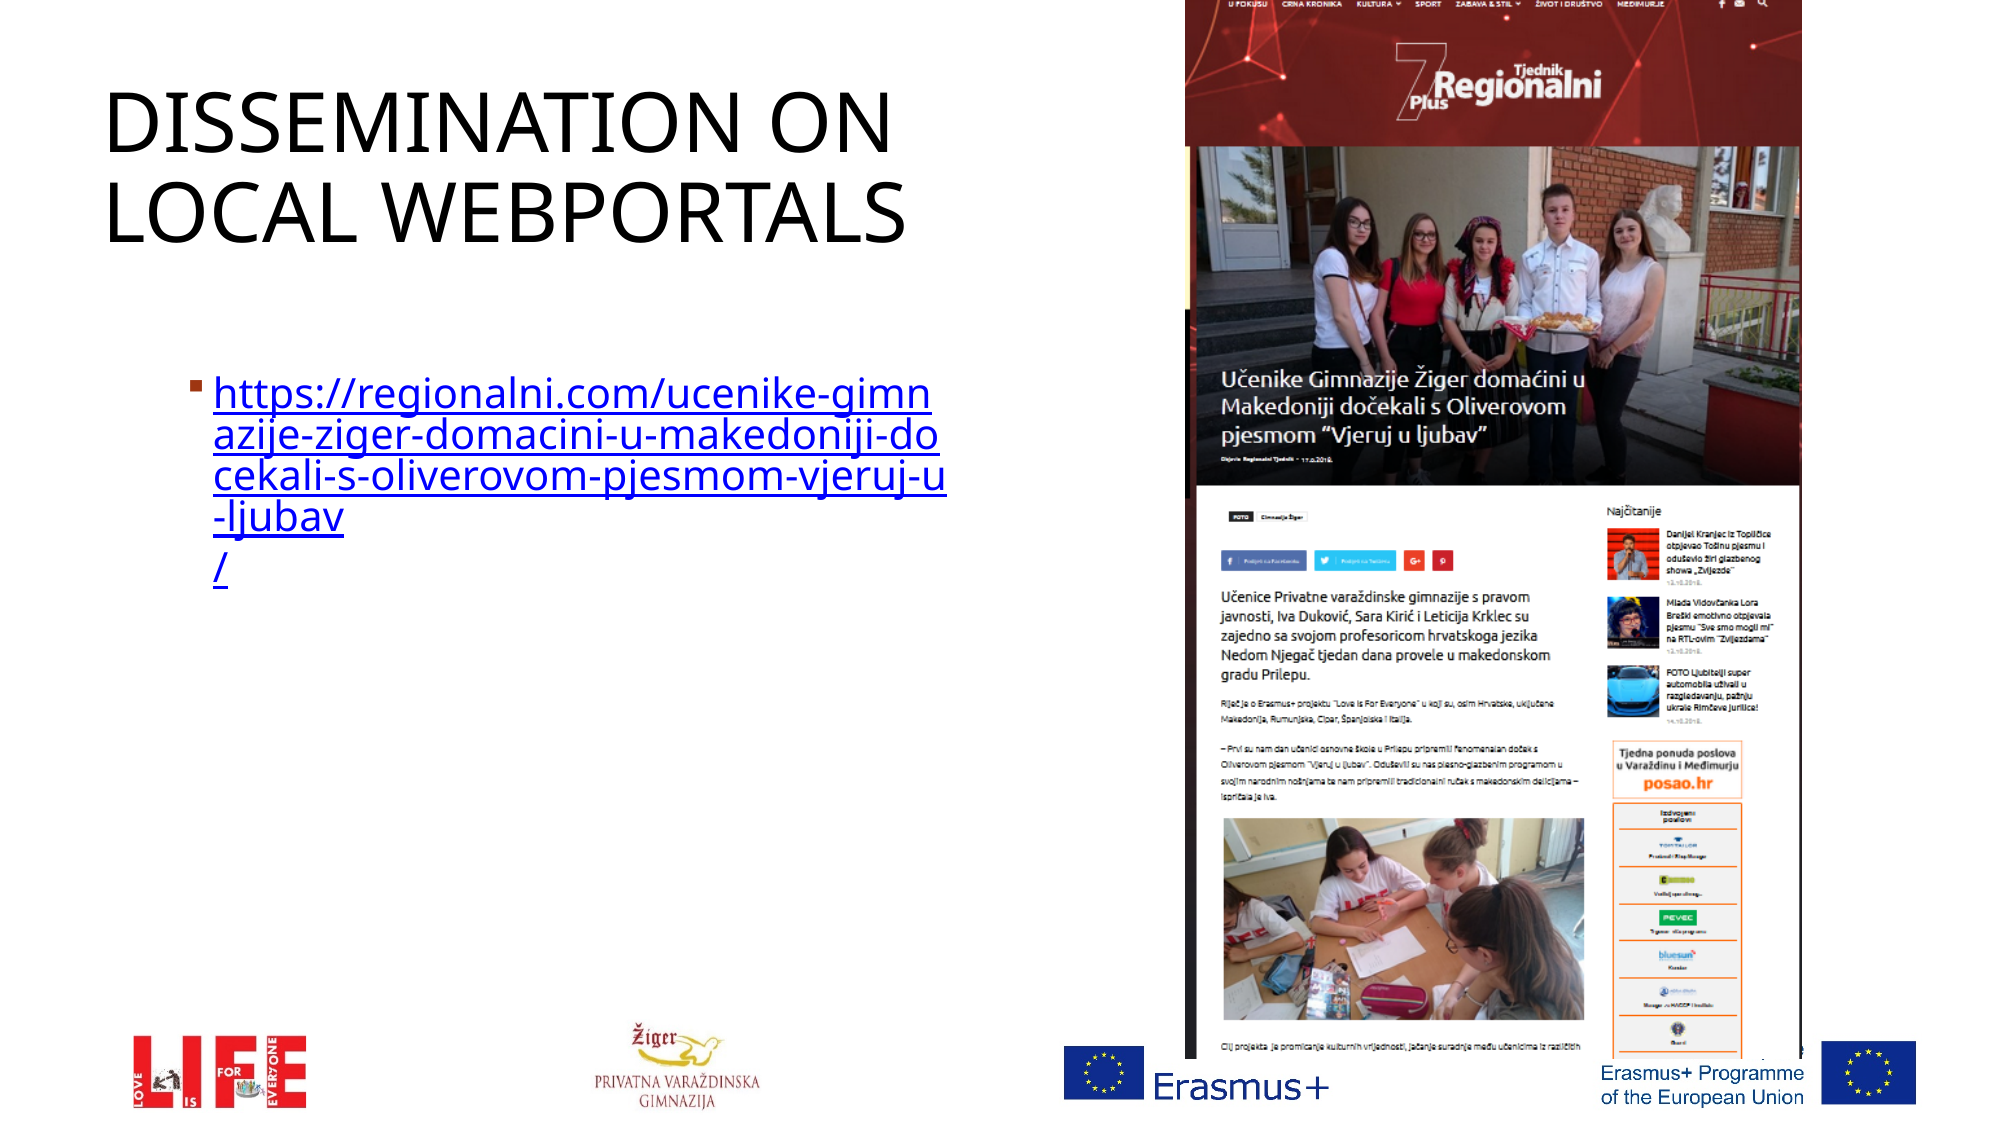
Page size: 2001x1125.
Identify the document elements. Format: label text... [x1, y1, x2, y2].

list https://regionalni.com/ucenike-gimnazije-ziger-domacini-u-makedoniji-docekali-s-oliverovom-pjesmom-vjeruj-u-ljubav/ [174, 359, 956, 1013]
picture [133, 1030, 307, 1113]
picture [573, 1019, 786, 1115]
title Dissemination on local webportals [94, 38, 1037, 304]
picture [1048, 0, 1932, 1122]
